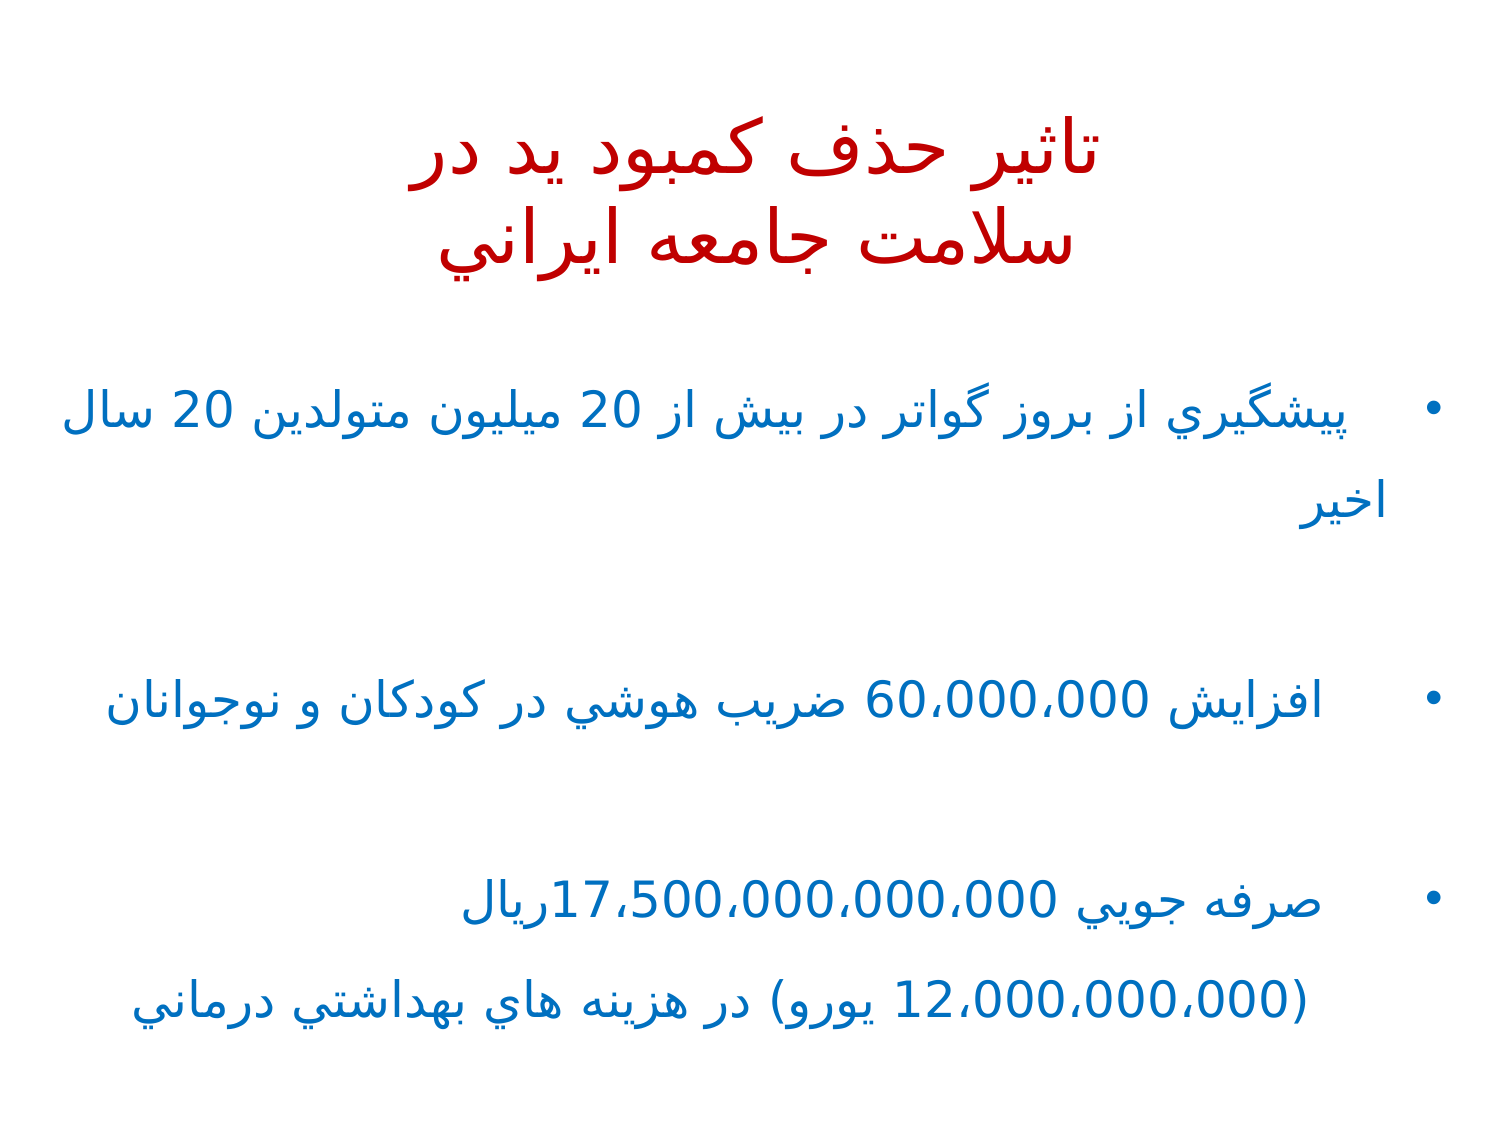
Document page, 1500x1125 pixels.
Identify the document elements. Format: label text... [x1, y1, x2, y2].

list پيشگيري از بروز گواتر در بيش از 20 ميليون متولدين 20 سال اخير افزايش 60،000،000 ضريب هوشي در كودكان و نوجوانان صرفه جويي 17،500،000،000،000ريال (12،000،000،000 يورو) در هزينه هاي بهداشتي درماني [46, 339, 1454, 1043]
title تاثير حذف كمبود يد در سلامت جامعه ايراني [82, 70, 1432, 307]
